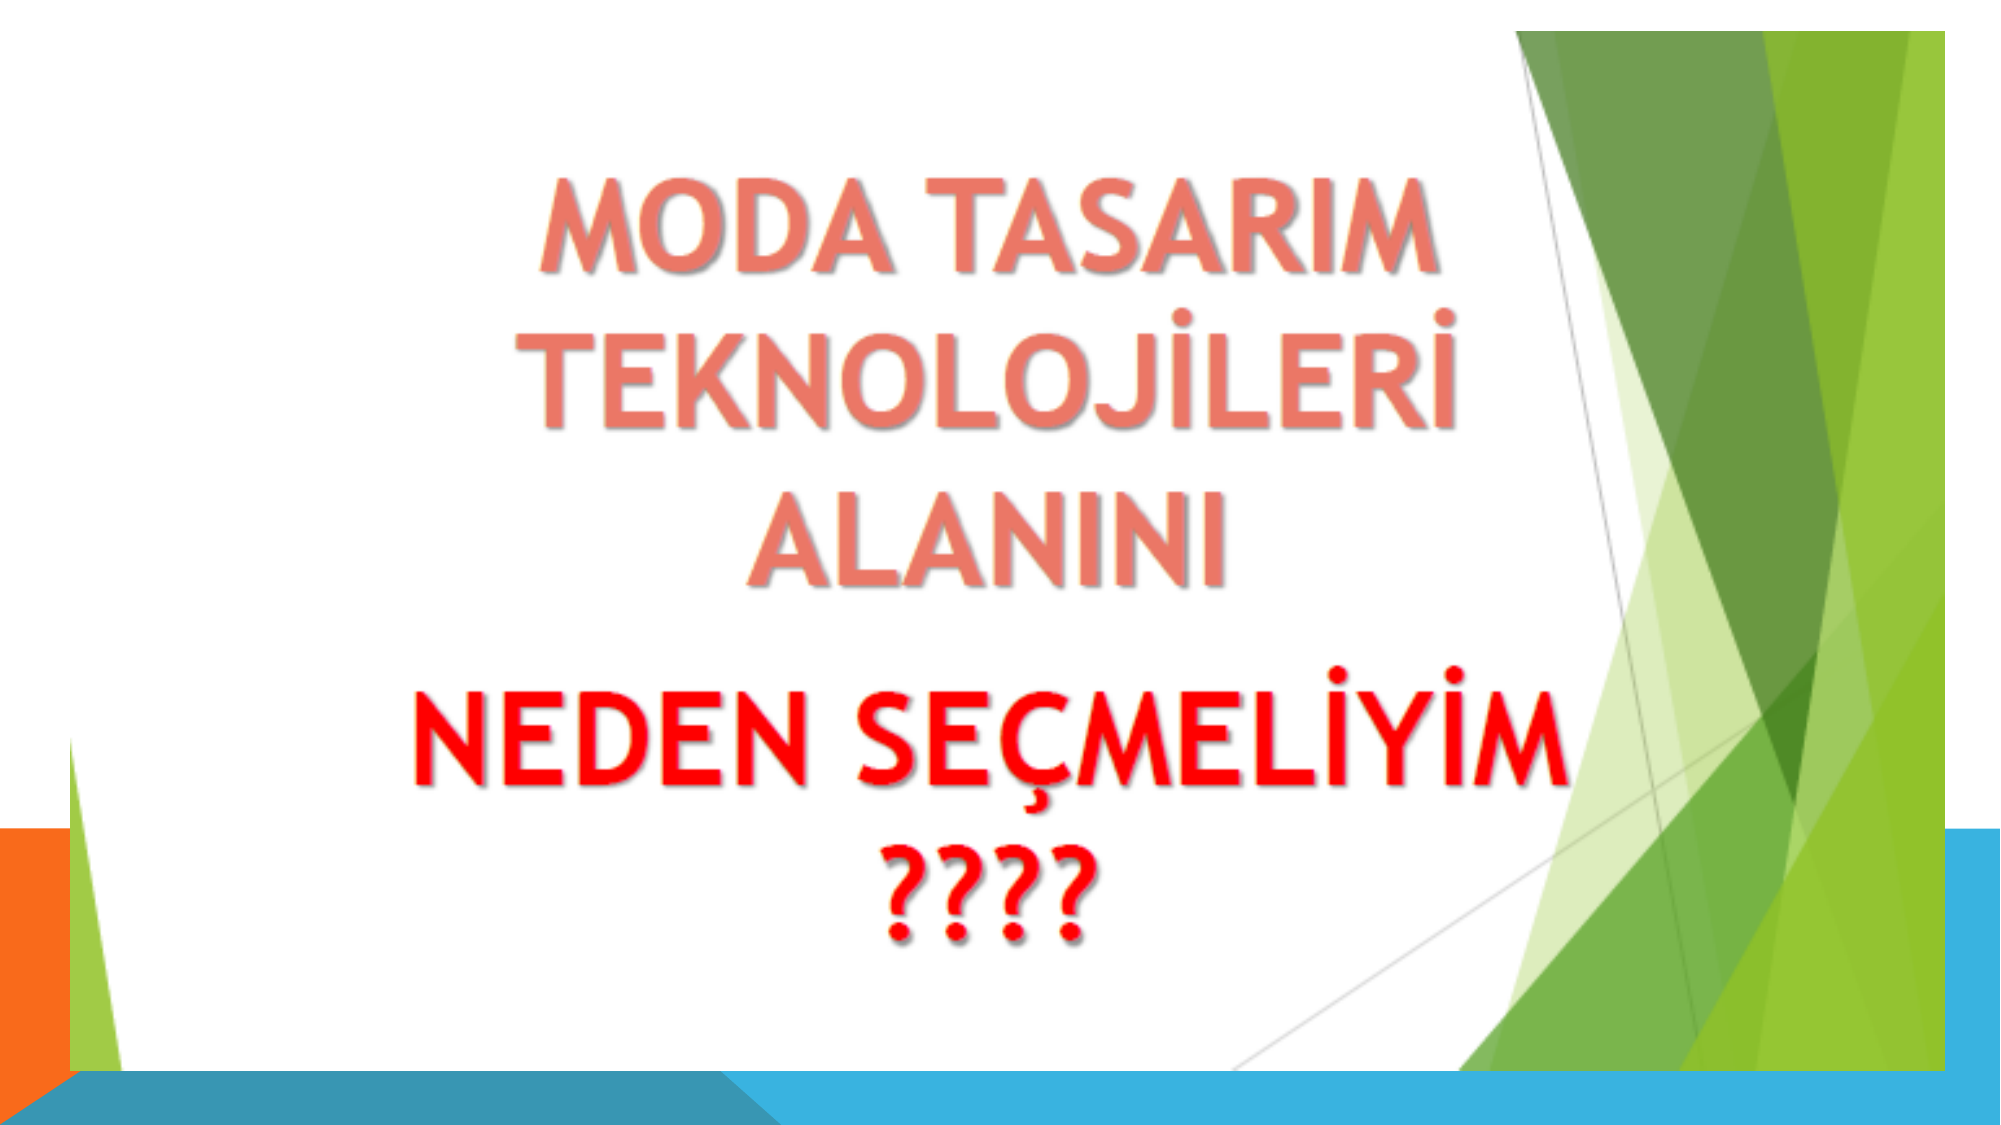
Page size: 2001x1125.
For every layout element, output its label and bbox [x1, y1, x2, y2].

picture [70, 31, 1945, 1071]
